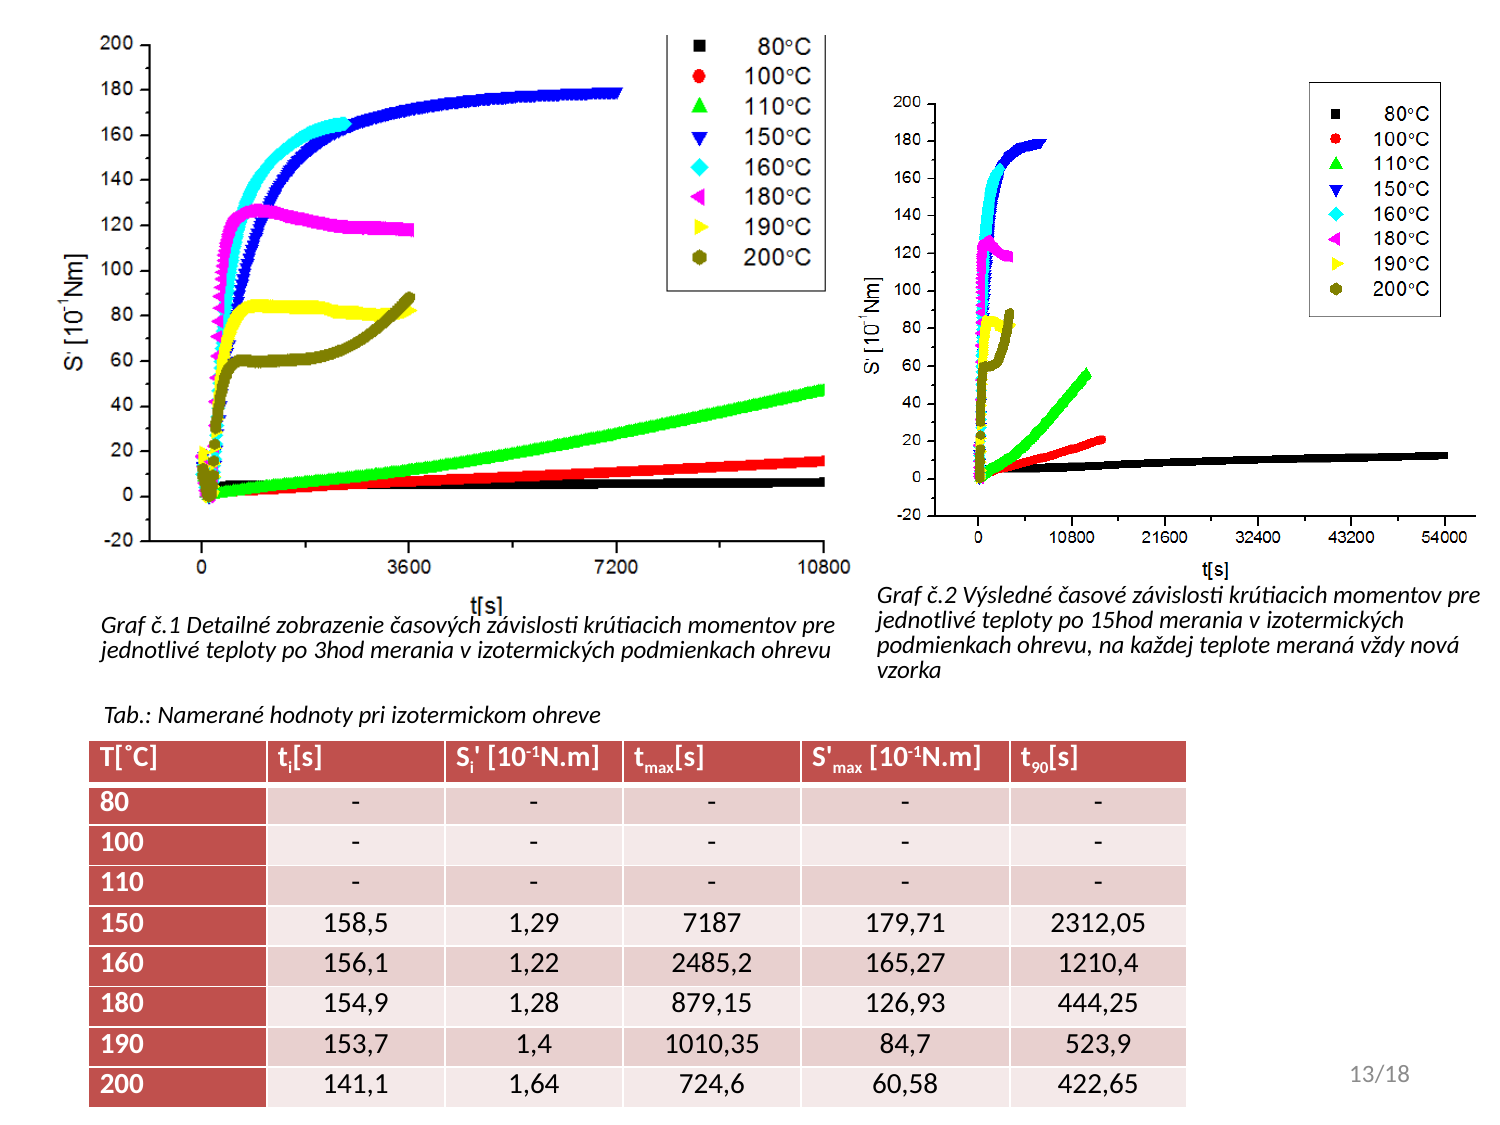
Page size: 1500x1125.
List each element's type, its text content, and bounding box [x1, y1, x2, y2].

table_cell - [446, 866, 622, 905]
table_header t90[s] [1011, 741, 1186, 782]
table_cell 1,64 [446, 1068, 622, 1107]
picture [855, 77, 1476, 583]
table_cell 154,9 [268, 987, 444, 1026]
table_header ti[s] [268, 757, 444, 782]
table_header T[˚C] [89, 757, 266, 782]
text_box Tab.: Namerané hodnoty pri izotermickom ohreve [88, 696, 975, 757]
table_cell - [802, 826, 1009, 865]
table_cell - [802, 788, 1009, 824]
table_cell 879,15 [624, 987, 800, 1026]
table_cell 179,71 [802, 907, 1009, 945]
table_cell 2485,2 [624, 947, 800, 986]
table_cell 60,58 [802, 1068, 1009, 1107]
table_cell 7187 [624, 907, 800, 945]
table_cell 1,4 [446, 1028, 622, 1066]
table_cell 80 [89, 788, 266, 824]
table_cell - [1011, 826, 1186, 865]
table_cell - [624, 788, 800, 824]
table_cell 110 [89, 866, 266, 905]
table_cell - [446, 826, 622, 865]
table_cell 523,9 [1011, 1028, 1186, 1066]
table_cell 156,1 [268, 947, 444, 986]
text_box Graf č.1 Detailné zobrazenie časových závislosti krútiacich momentov pre jednotlivé teploty po 3hod merania v izotermických podmienkach ohrevu [85, 606, 906, 729]
table_cell - [268, 788, 444, 824]
table_cell - [268, 826, 444, 865]
picture [50, 34, 854, 616]
table_header Si' [10-1N.m] [446, 757, 622, 782]
table_cell 1,28 [446, 987, 622, 1026]
text_box Graf č.2 Výsledné časové závislosti krútiacich momentov pre jednotlivé teploty po 15hod merania v izotermických podmienkach ohrevu, na každej teplote meraná vždy nová vzorka [861, 576, 1500, 727]
table_cell 160 [89, 947, 266, 986]
table_cell - [1011, 788, 1186, 824]
table_cell 724,6 [624, 1068, 800, 1107]
table_cell 190 [89, 1028, 266, 1066]
table_cell 1,29 [446, 907, 622, 945]
table_cell - [624, 866, 800, 905]
table_header S'max [10-1N.m] [802, 741, 1009, 782]
table_cell 126,93 [802, 987, 1009, 1026]
table_cell 1010,35 [624, 1028, 800, 1066]
slide_number 13/18 [1188, 1042, 1425, 1103]
table_cell 2312,05 [1011, 907, 1186, 945]
table_cell 200 [89, 1068, 266, 1107]
table_cell 158,5 [268, 907, 444, 945]
table_cell 84,7 [802, 1028, 1009, 1066]
table_header tmax[s] [624, 757, 800, 782]
table_cell 422,65 [1011, 1068, 1186, 1107]
table_cell - [802, 866, 1009, 905]
table_cell 153,7 [268, 1028, 444, 1066]
table_cell - [1011, 866, 1186, 905]
table_cell - [624, 826, 800, 865]
table_cell - [268, 866, 444, 905]
table_cell - [446, 788, 622, 824]
table_cell 444,25 [1011, 987, 1186, 1026]
table_cell 141,1 [268, 1068, 444, 1107]
table_cell 150 [89, 907, 266, 945]
table_cell 165,27 [802, 947, 1009, 986]
table_cell 180 [89, 987, 266, 1026]
table_cell 100 [89, 826, 266, 865]
table_cell 1210,4 [1011, 947, 1186, 986]
table_cell 1,22 [446, 947, 622, 986]
